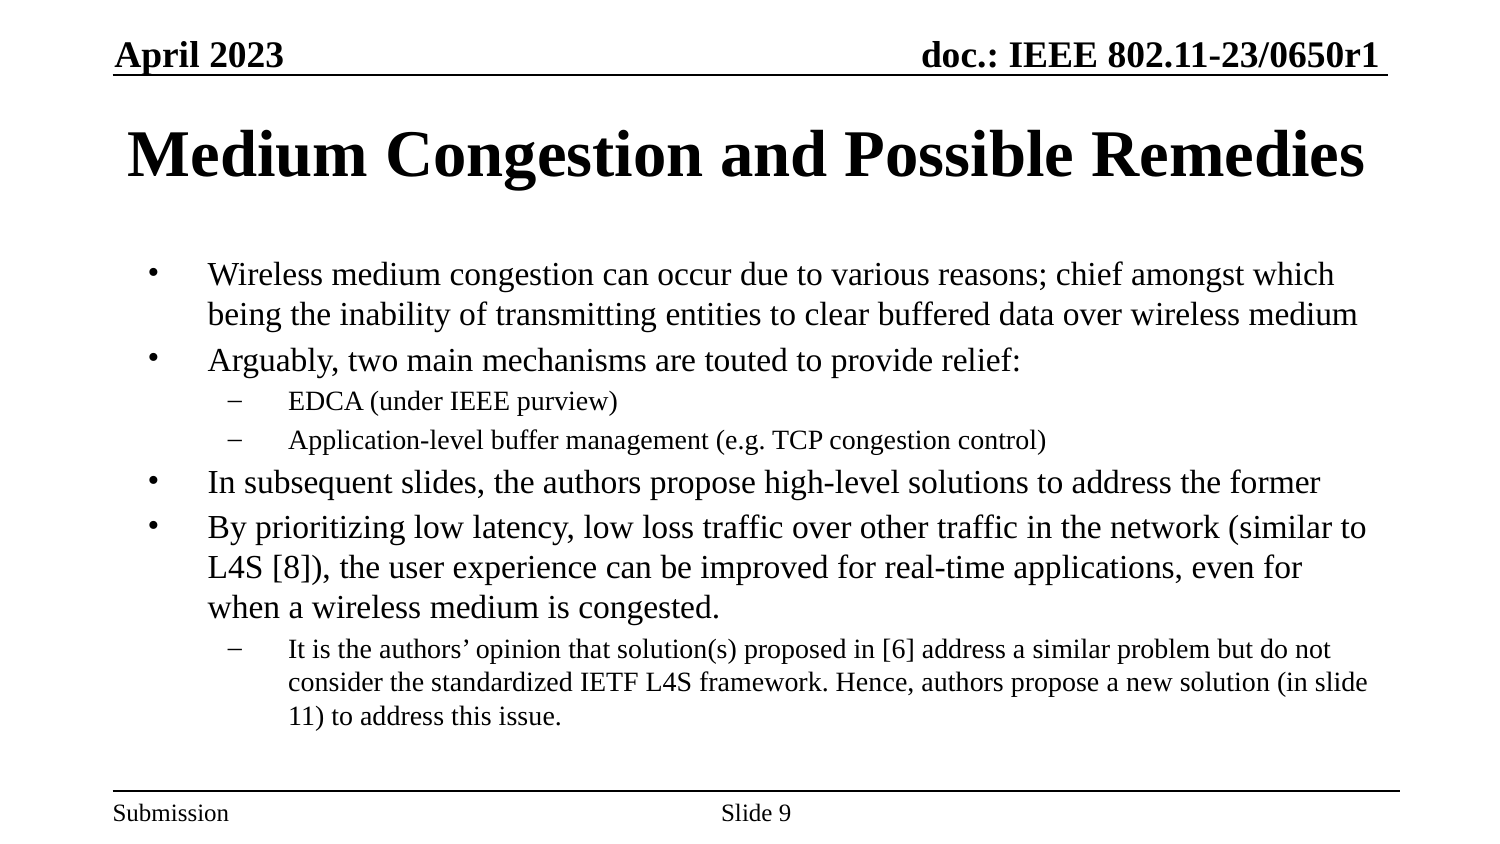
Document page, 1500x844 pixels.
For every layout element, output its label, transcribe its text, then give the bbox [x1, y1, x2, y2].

slide_number Slide 9 [712, 796, 800, 820]
title Medium Congestion and Possible Remedies [112, 84, 1388, 216]
list Wireless medium congestion can occur due to various reasons; chief amongst which being the inability of transmitting entities to clear buffered data over wireless medium Arguably, two main mechanisms are touted to provide relief: EDCA (under IEEE purview) Application-level buffer management (e.g. TCP congestion control) In subsequent slides, the authors propose high-level solutions to address the former By prioritizing low latency, low loss traffic over other traffic in the network (similar to L4S [8]), the user experience can be improved for real-time applications, even for when a wireless medium is congested. It is the authors’ opinion that solution(s) proposed in [6] address a similar problem but do not consider the standardized IETF L4S framework. Hence, authors propose a new solution (in slide 11) to address this issue. [112, 244, 1388, 751]
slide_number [114, 40, 316, 75]
